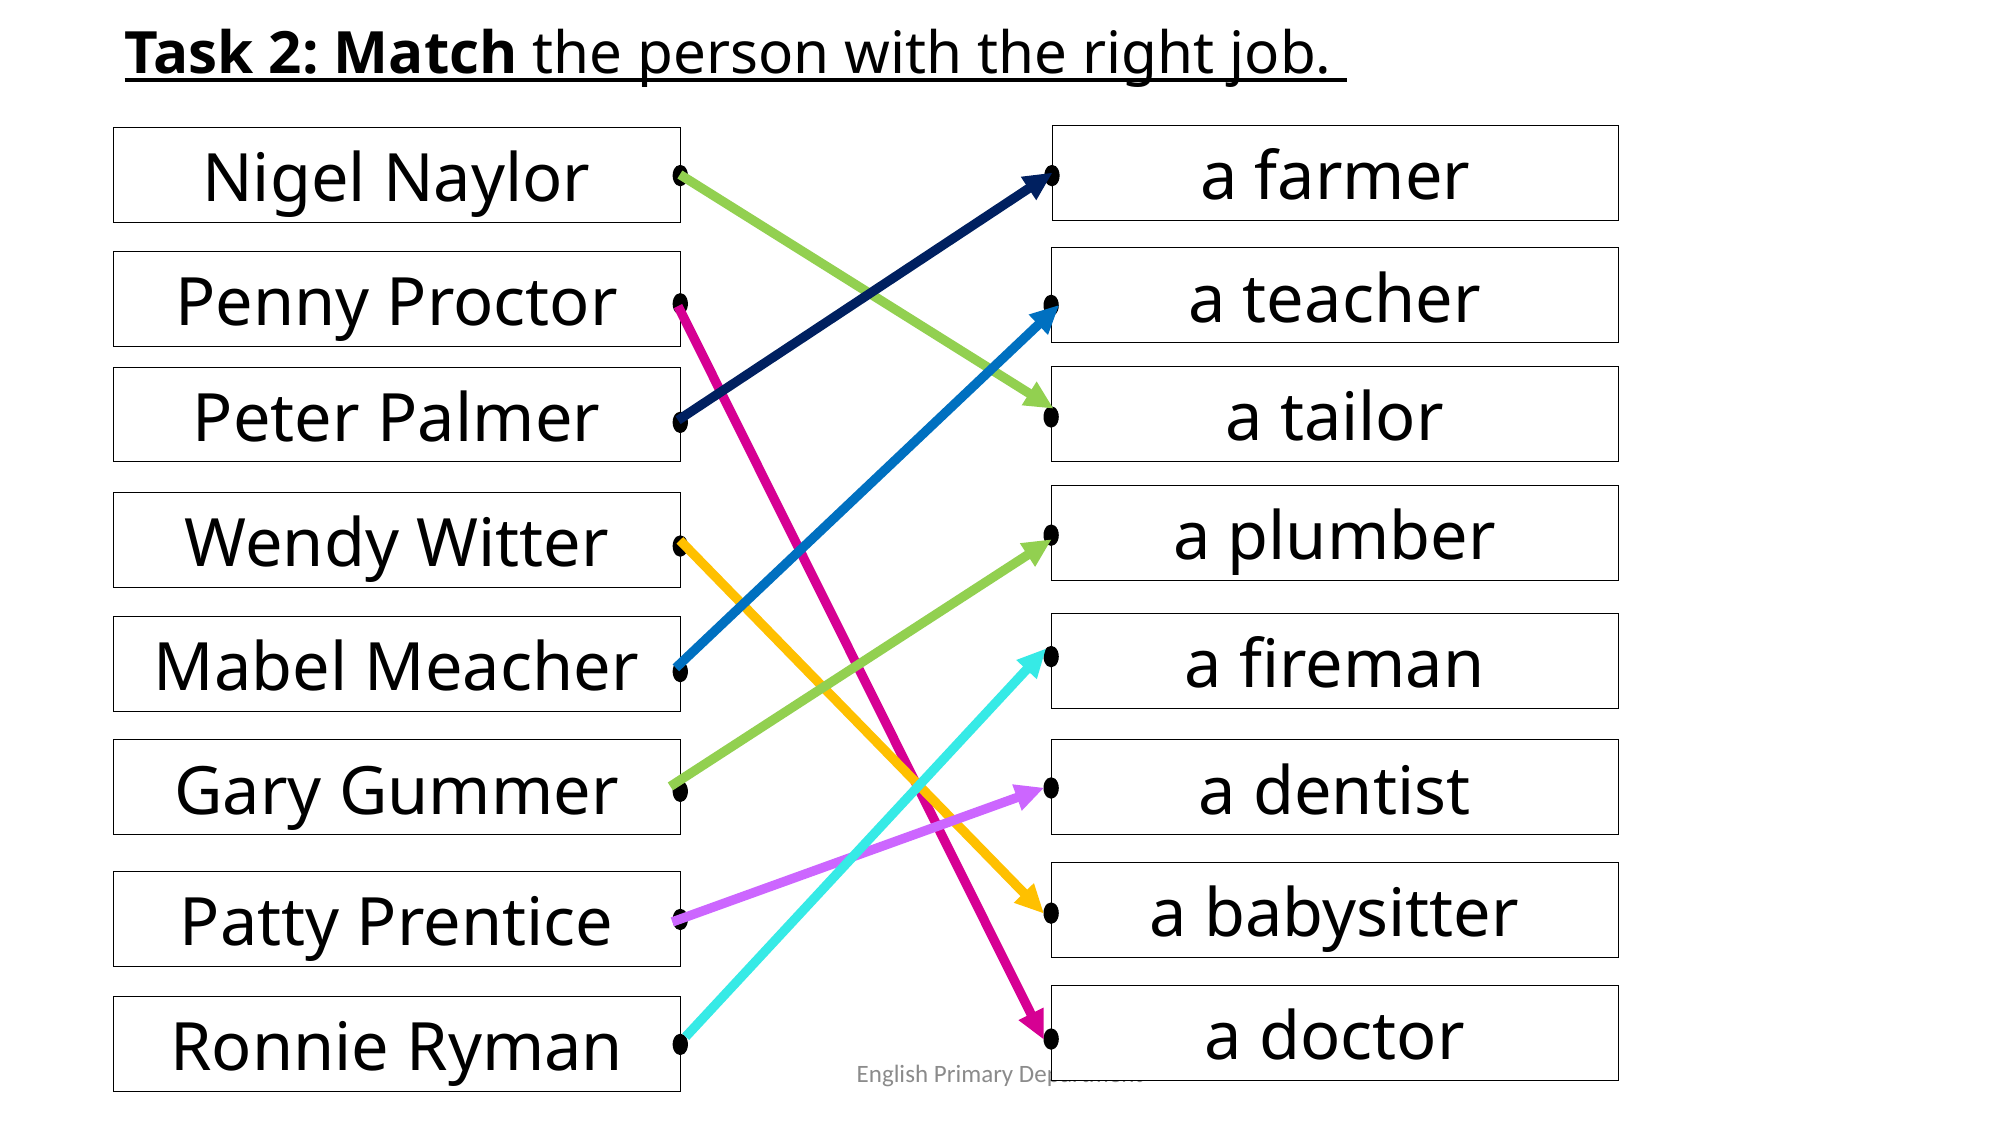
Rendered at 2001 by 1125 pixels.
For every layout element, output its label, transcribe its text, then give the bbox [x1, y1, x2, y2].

text_box [1043, 163, 1061, 187]
text_box Ronnie Ryman [113, 996, 677, 1092]
text_box Peter Palmer [113, 367, 675, 462]
text_box Penny Proctor [113, 251, 677, 347]
title Task 2: Match the person with the right job. [0, 0, 1599, 199]
text_box Wendy Witter [113, 492, 675, 588]
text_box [677, 922, 1044, 1039]
text_box a plumber [1059, 485, 1619, 581]
text_box Mabel Meacher [113, 616, 670, 712]
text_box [672, 787, 685, 922]
text_box [1042, 1027, 1060, 1042]
text_box [671, 163, 689, 187]
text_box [670, 545, 1052, 787]
text_box [671, 413, 675, 432]
footer English Primary Department [662, 1042, 1338, 1103]
text_box Patty Prentice [113, 871, 677, 967]
text_box [671, 293, 677, 314]
text_box a dentist [1051, 739, 1619, 835]
text_box Gary Gummer [113, 739, 672, 835]
text_box a fireman [1052, 613, 1619, 709]
text_box [1046, 776, 1060, 800]
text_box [677, 173, 1052, 305]
text_box a teacher [1054, 247, 1619, 343]
text_box a tailor [1059, 366, 1619, 462]
text_box [671, 1033, 689, 1042]
text_box a doctor [1051, 985, 1619, 1081]
text_box Nigel Naylor [113, 199, 677, 223]
text_box a babysitter [1051, 862, 1619, 958]
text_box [675, 305, 1059, 668]
text_box [1054, 294, 1060, 311]
text_box a farmer [1052, 125, 1619, 221]
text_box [685, 648, 1046, 1037]
text_box [1046, 901, 1060, 926]
